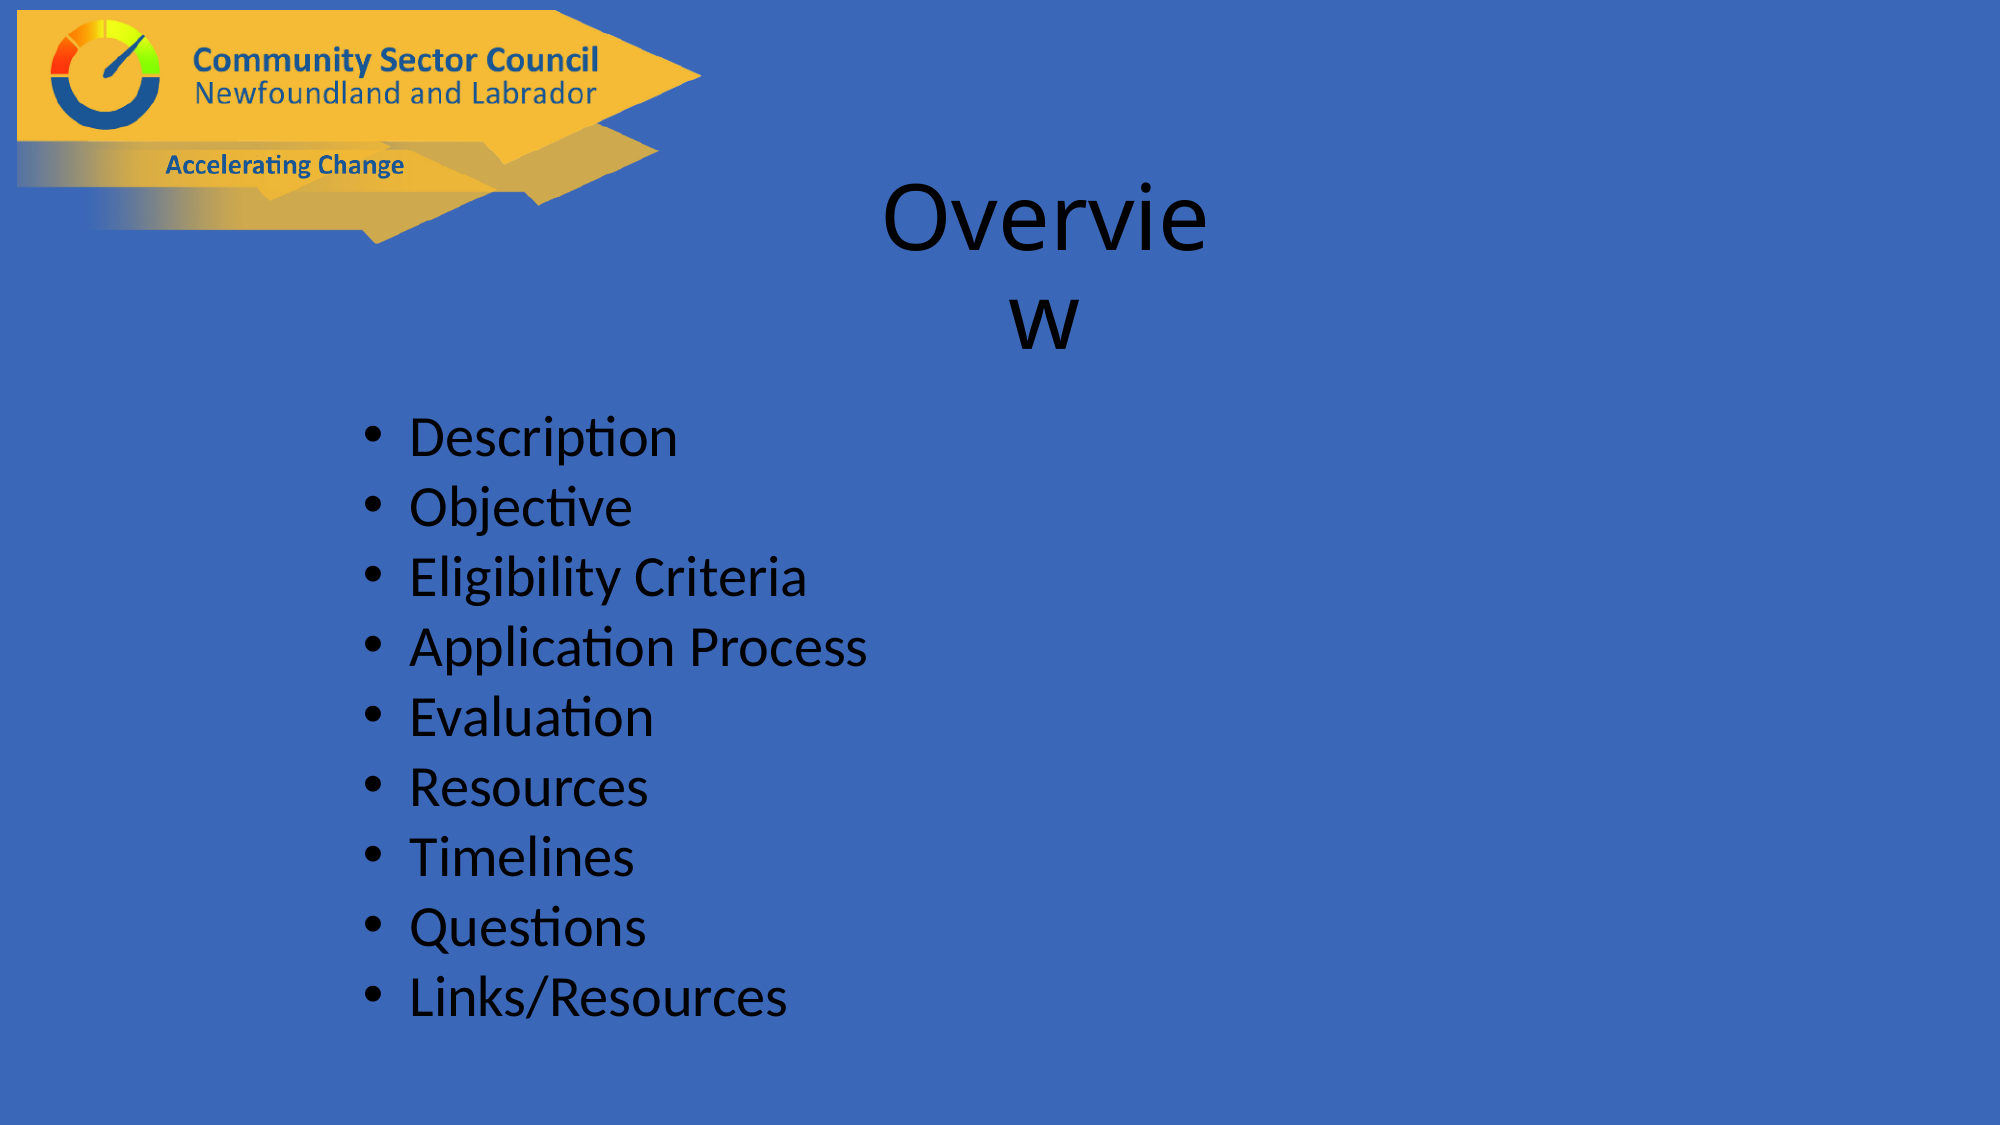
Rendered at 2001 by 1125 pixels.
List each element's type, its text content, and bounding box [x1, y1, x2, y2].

text_box Description Objective Eligibility Criteria Application Process Evaluation Resources Timelines Questions Links/Resources [348, 390, 1315, 1036]
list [17, 10, 702, 244]
title Overview [831, 161, 1258, 380]
